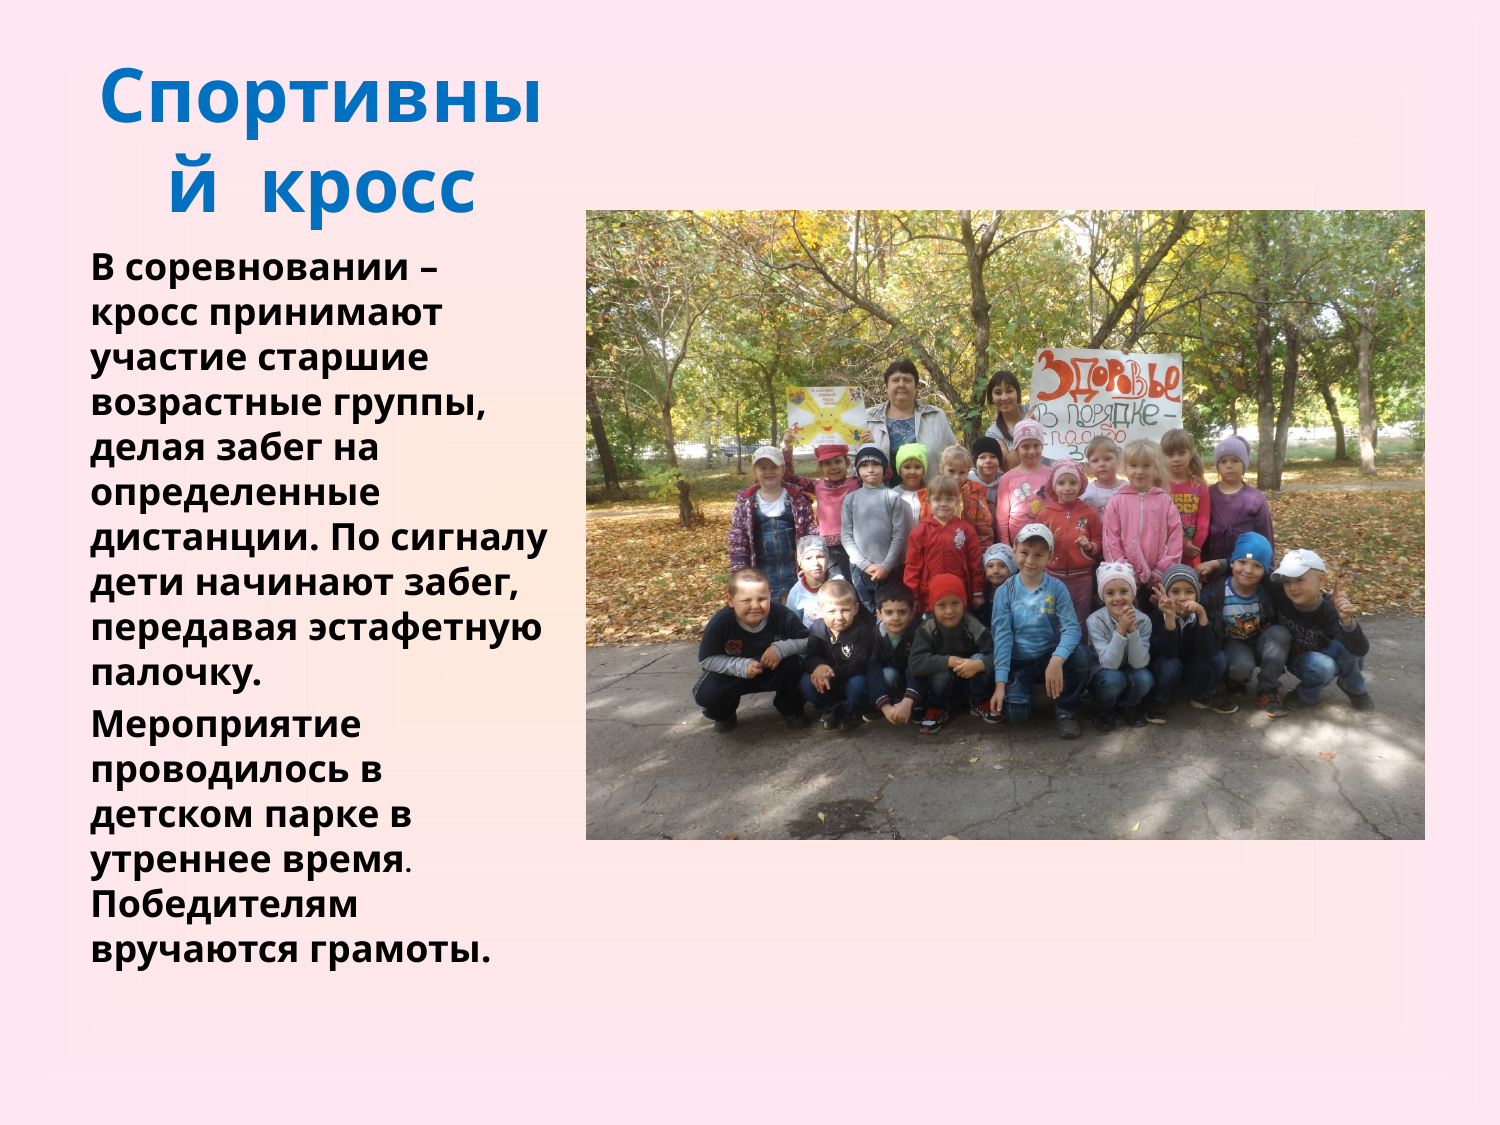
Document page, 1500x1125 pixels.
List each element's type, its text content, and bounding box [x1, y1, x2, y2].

title Спортивный кросс [75, 44, 569, 235]
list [586, 210, 1426, 840]
list В соревновании – кросс принимают участие старшие возрастные группы, делая забег на определенные дистанции. По сигналу дети начинают забег, передавая эстафетную палочку. Мероприятие проводилось в детском парке в утреннее время. Победителям вручаются грамоты. [75, 235, 569, 1005]
